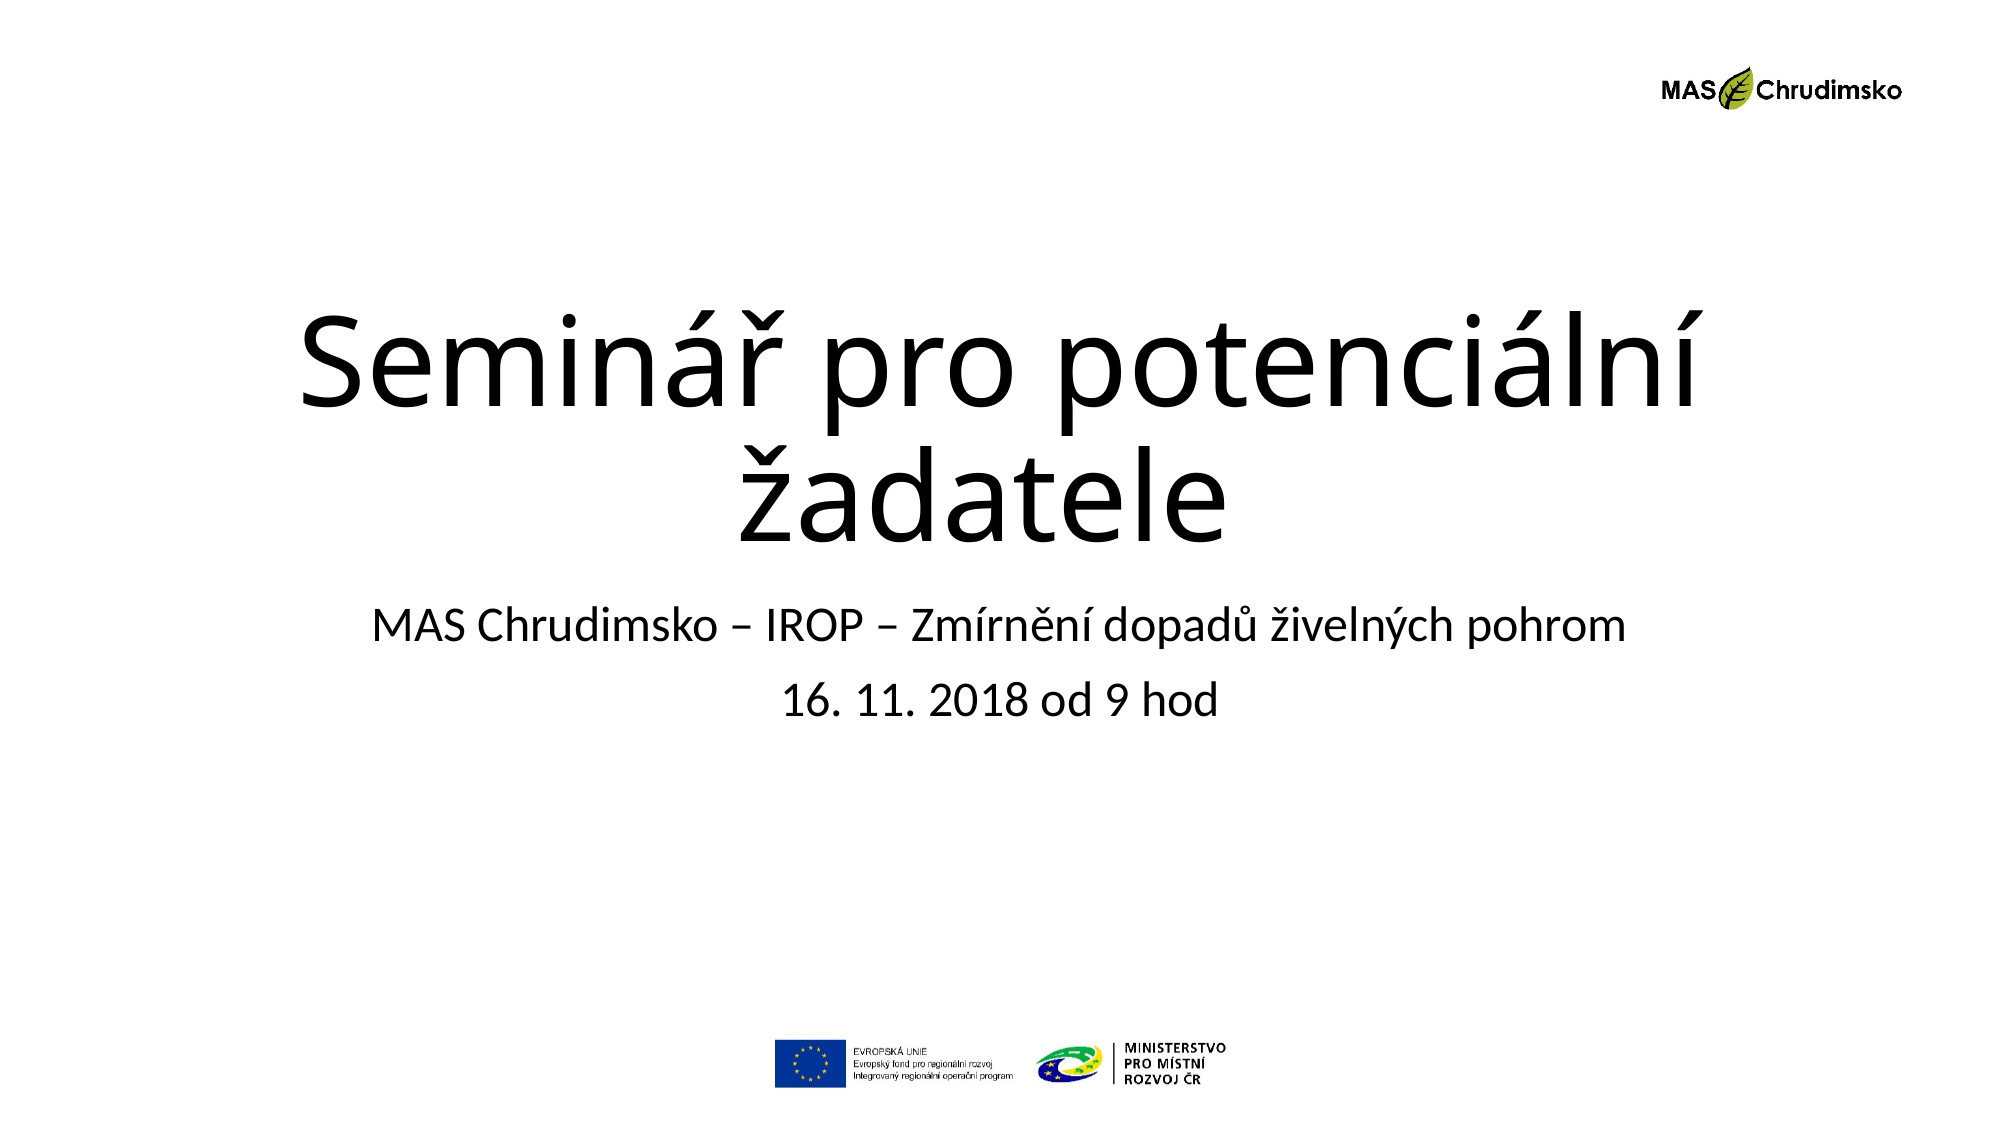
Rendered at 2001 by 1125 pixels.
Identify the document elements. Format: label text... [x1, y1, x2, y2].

picture [1641, 59, 1922, 116]
title Seminář pro potenciální žadatele [249, 184, 1750, 576]
picture [759, 1023, 1241, 1103]
subtitle MAS Chrudimsko – IROP – Zmírnění dopadů živelných pohrom 16. 11. 2018 od 9 hod [249, 590, 1750, 863]
